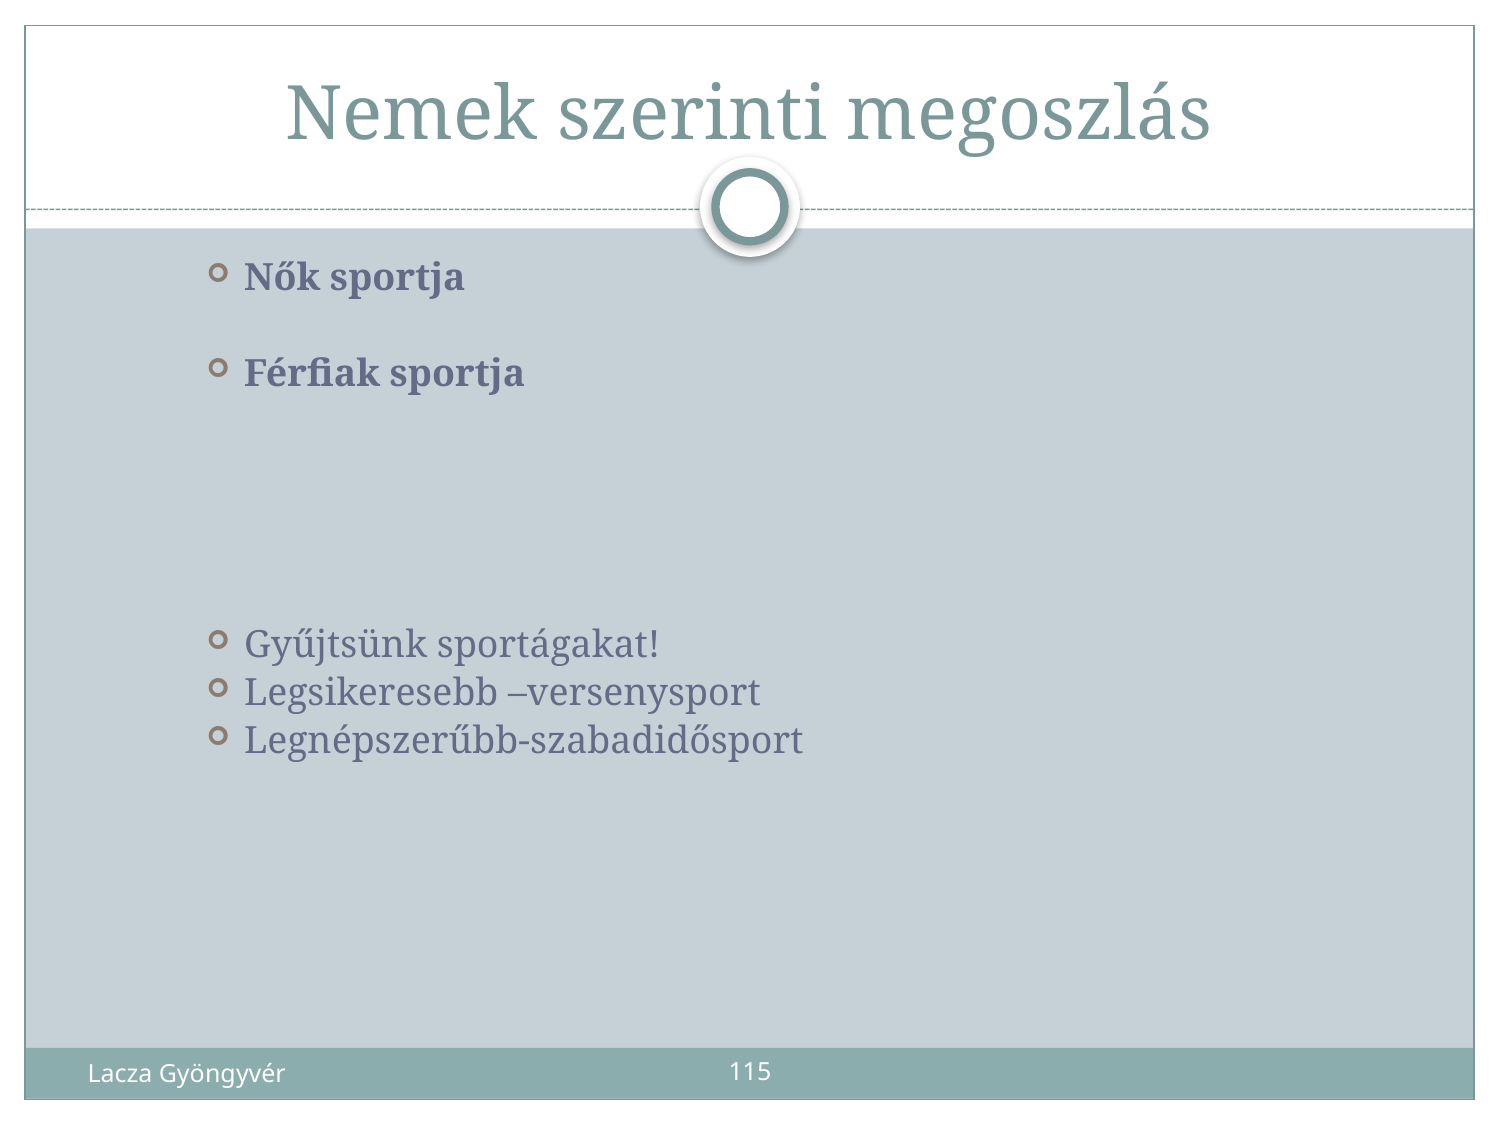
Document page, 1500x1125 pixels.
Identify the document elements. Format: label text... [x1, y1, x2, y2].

text_box 115 [706, 1042, 794, 1103]
title Nemek szerinti megoszlás [49, 37, 1450, 162]
list Nők sportja Férfiak sportja Gyűjtsünk sportágakat! Legsikeresebb –versenysport Legnépszerűbb-szabadidősport [49, 250, 1445, 1001]
text_box Lacza Gyöngyvér [72, 1042, 548, 1103]
